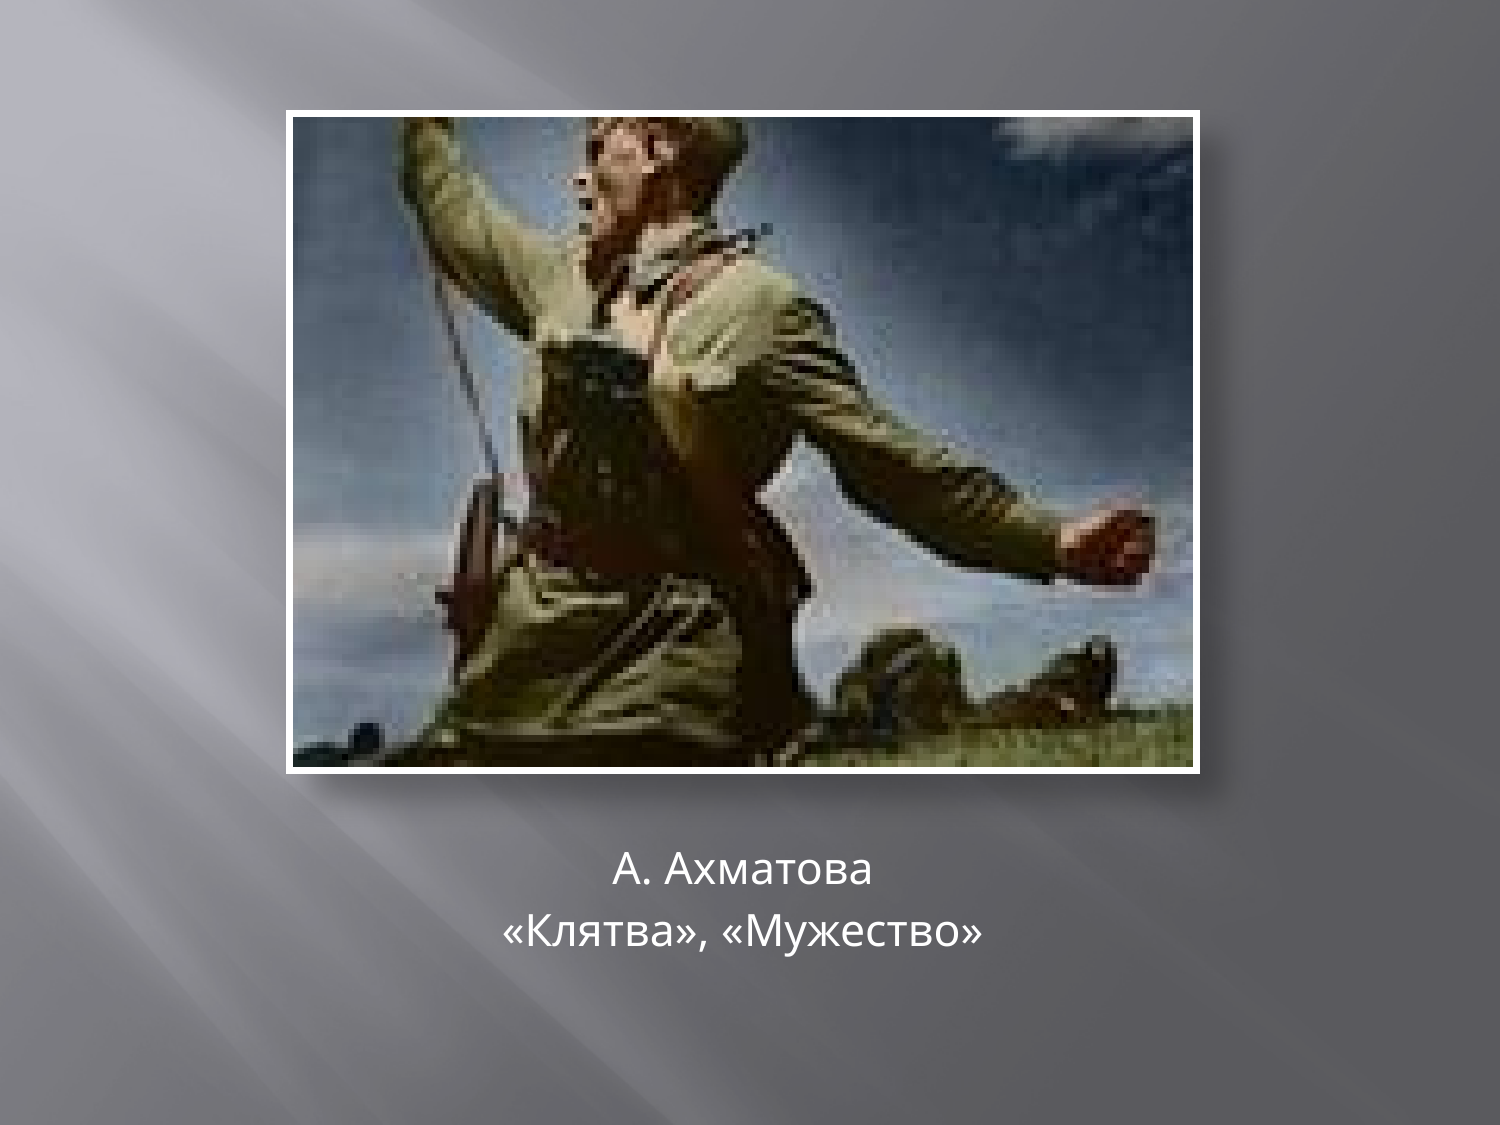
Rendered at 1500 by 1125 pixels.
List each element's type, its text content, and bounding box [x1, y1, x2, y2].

list А. Ахматова «Клятва», «Мужество» [292, 832, 1193, 965]
picture [292, 116, 1194, 768]
